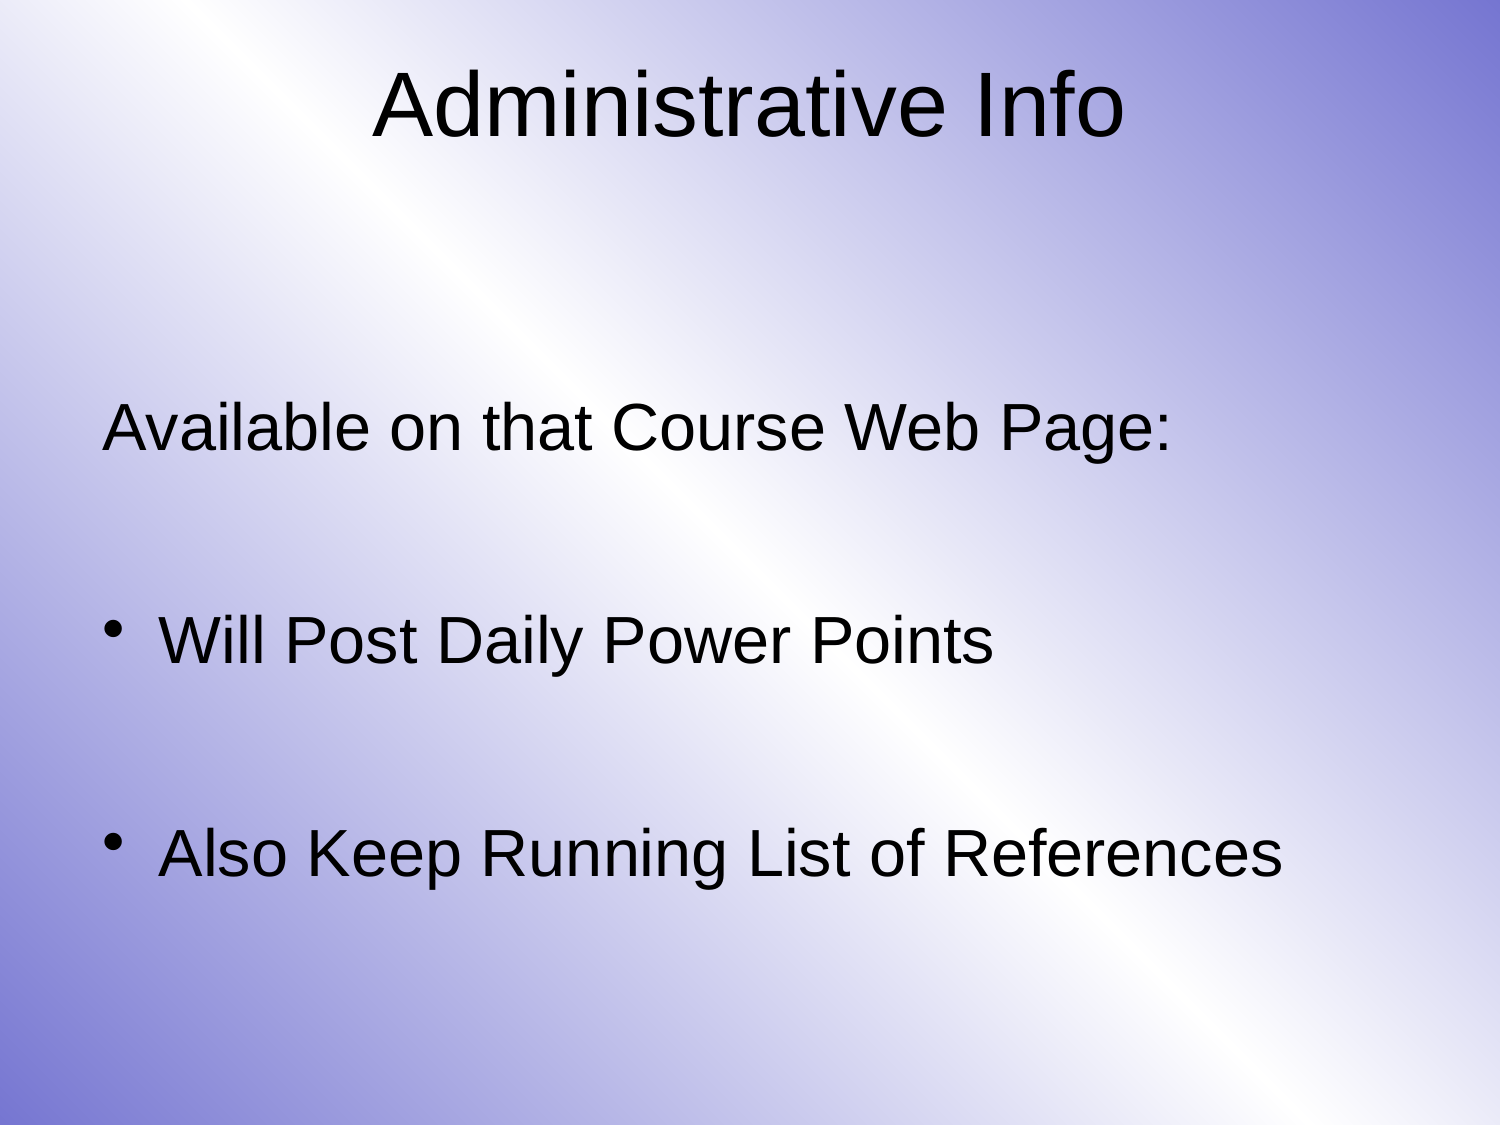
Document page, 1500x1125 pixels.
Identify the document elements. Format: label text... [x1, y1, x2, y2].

title Administrative Info [75, 24, 1425, 175]
list Available on that Course Web Page: Will Post Daily Power Points Also Keep Running List of References [87, 162, 1438, 1088]
